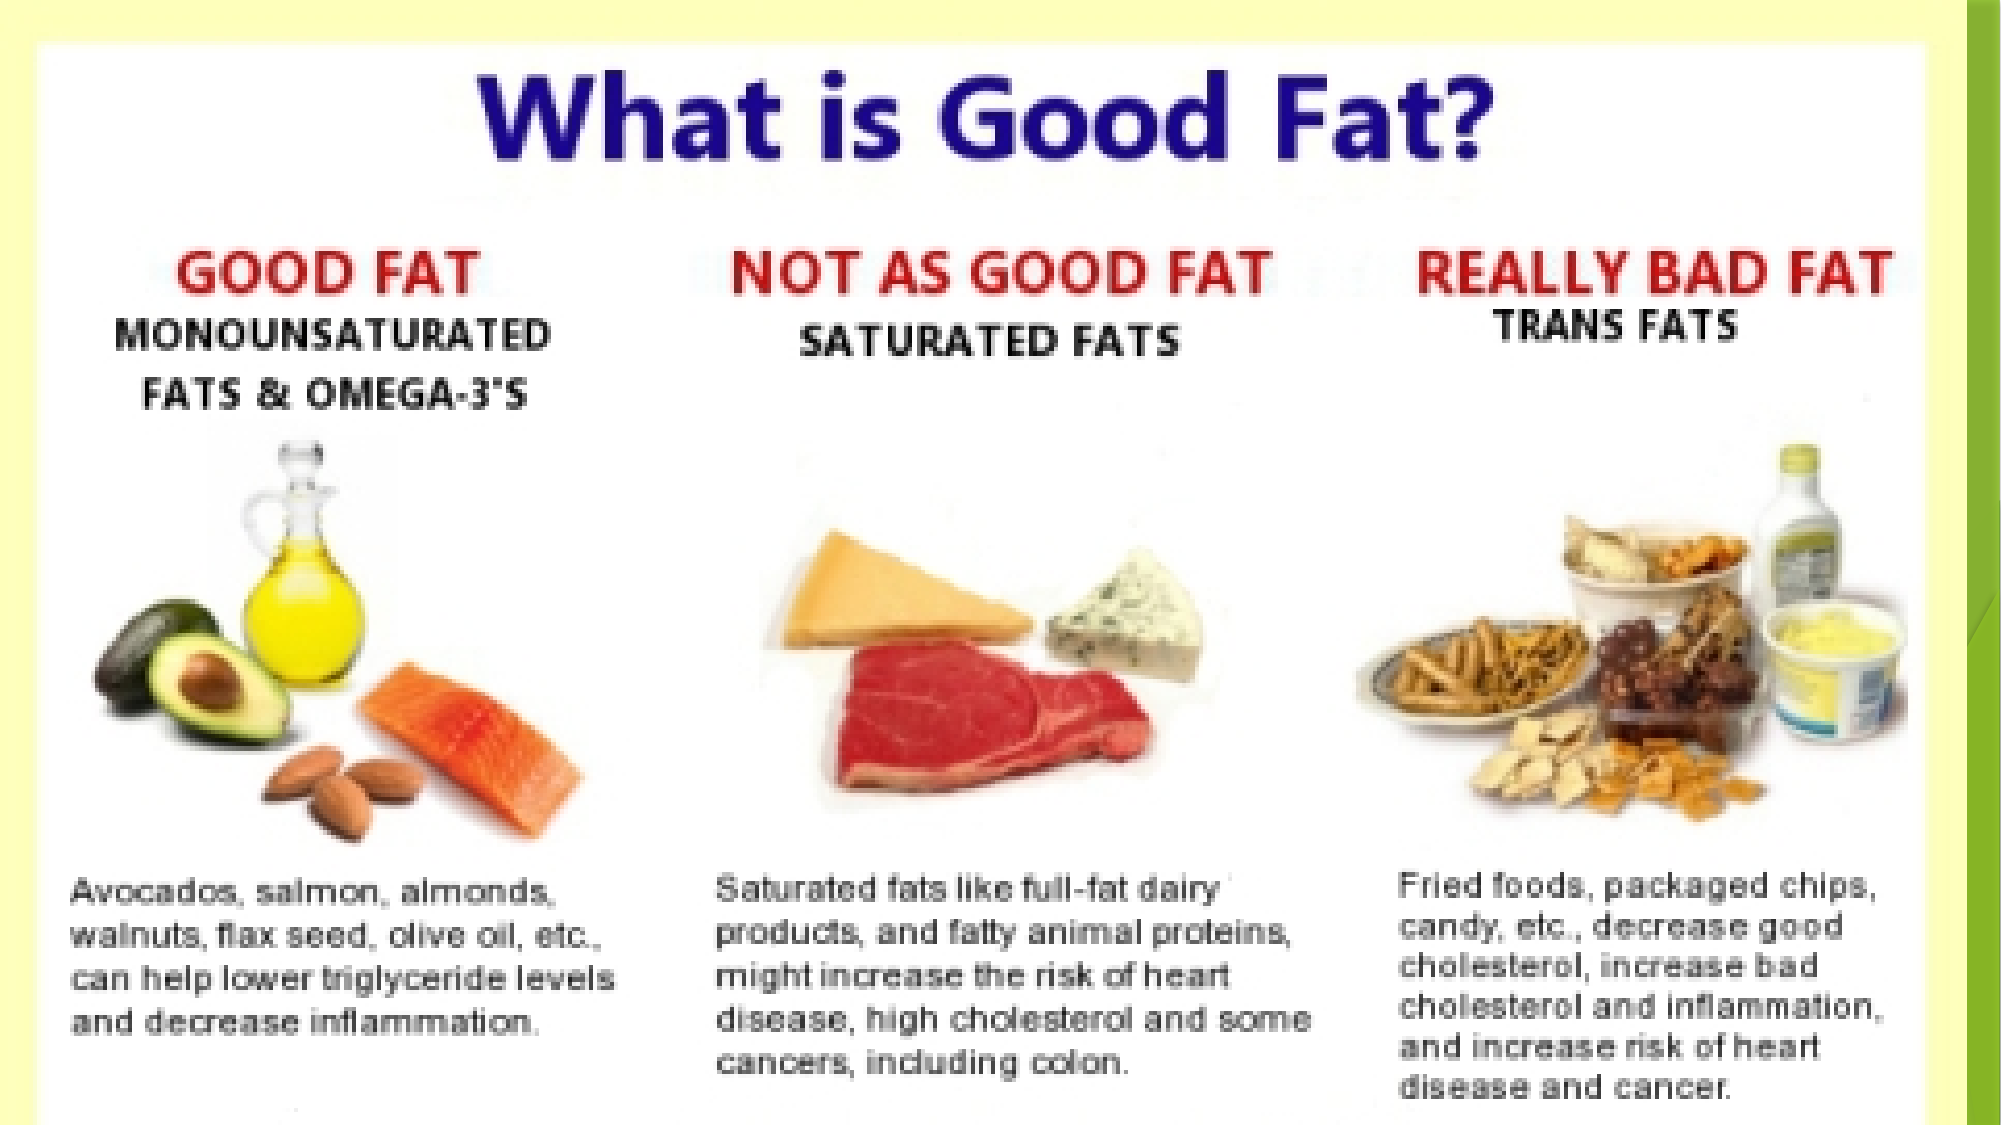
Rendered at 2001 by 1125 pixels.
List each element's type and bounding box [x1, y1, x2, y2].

list [0, 0, 1968, 1125]
